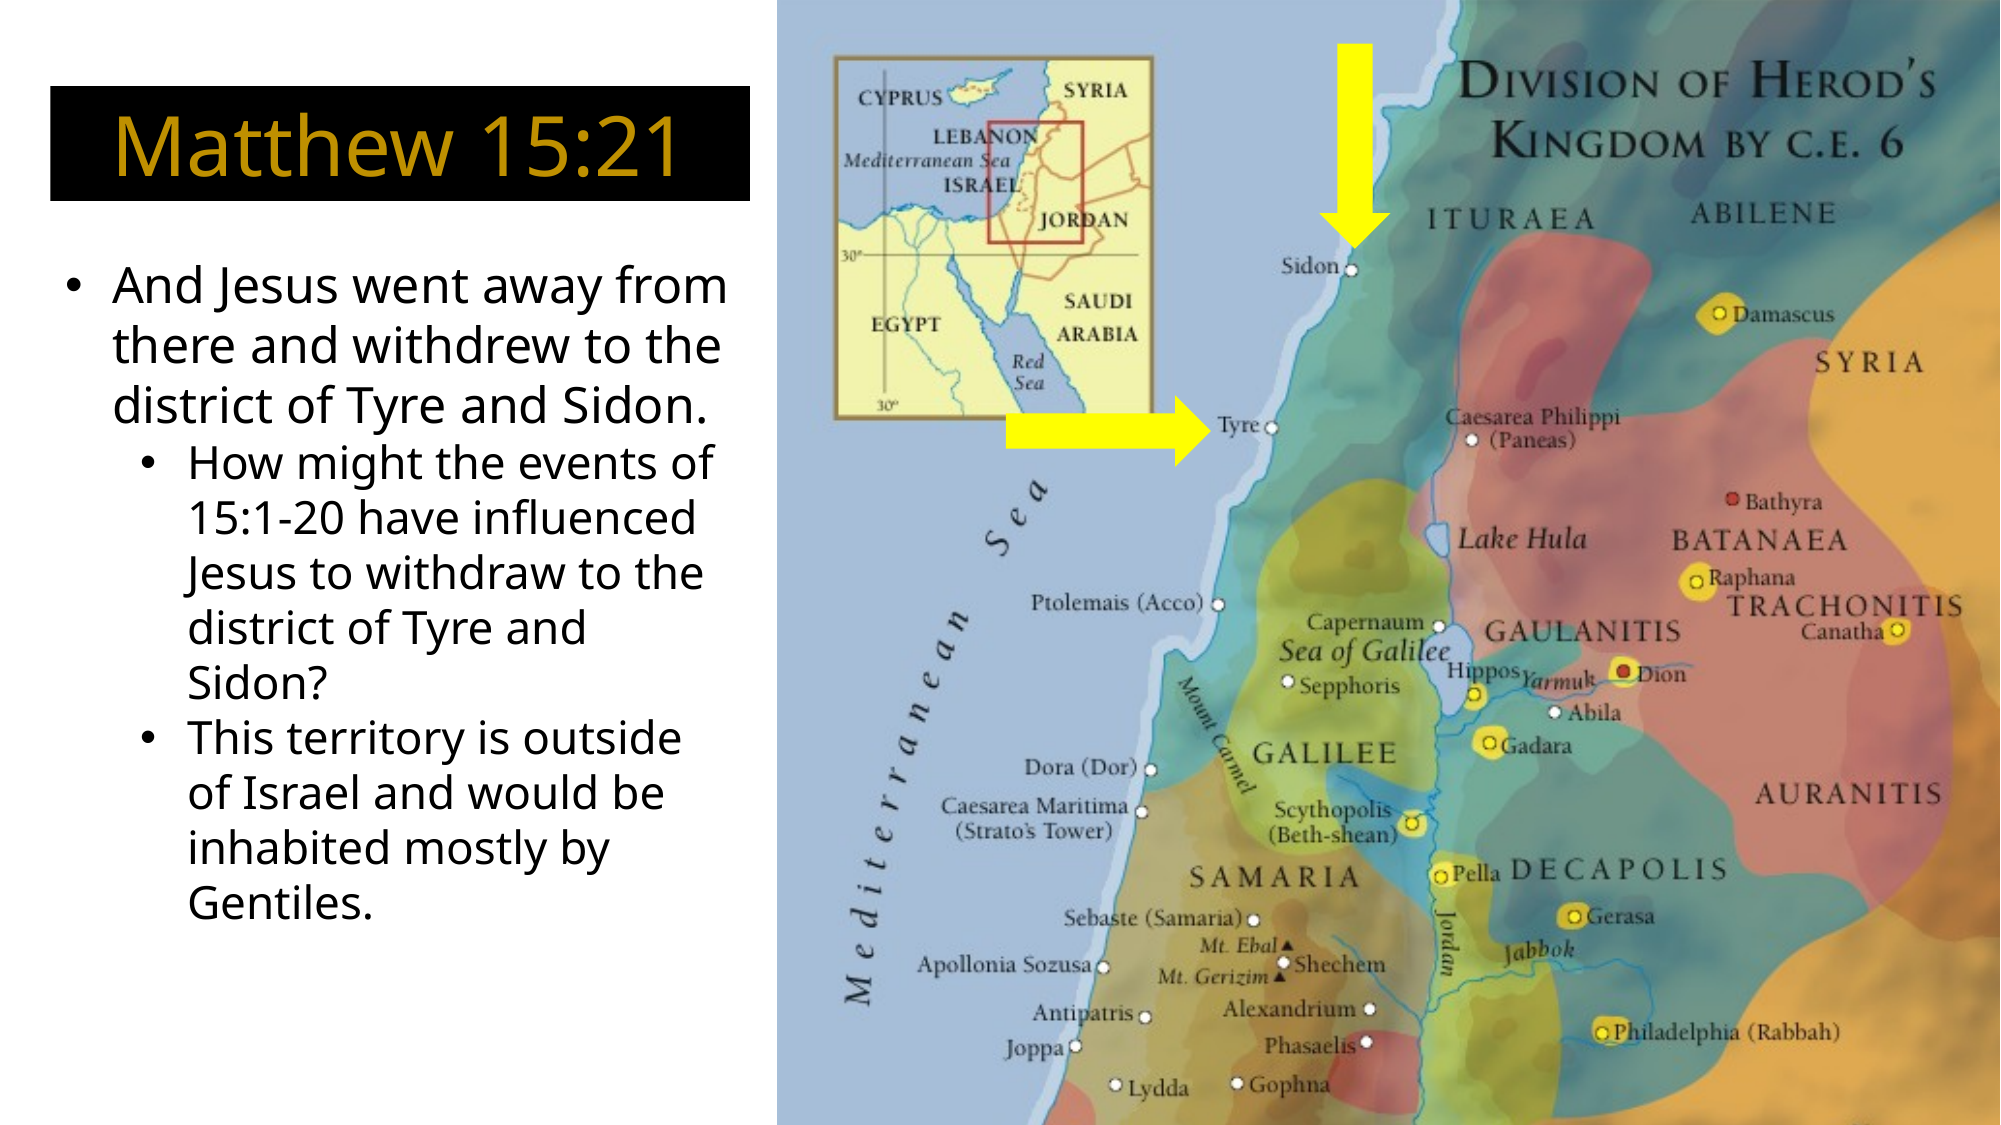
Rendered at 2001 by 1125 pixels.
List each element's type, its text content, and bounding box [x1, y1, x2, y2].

text_box And Jesus went away from there and withdrew to the district of Tyre and Sidon. How might the events of 15:1-20 have influenced Jesus to withdraw to the district of Tyre and Sidon? This territory is outside of Israel and would be inhabited mostly by Gentiles. [50, 246, 750, 937]
text_box Matthew 15:21 [50, 86, 750, 201]
picture [777, 0, 2000, 1125]
